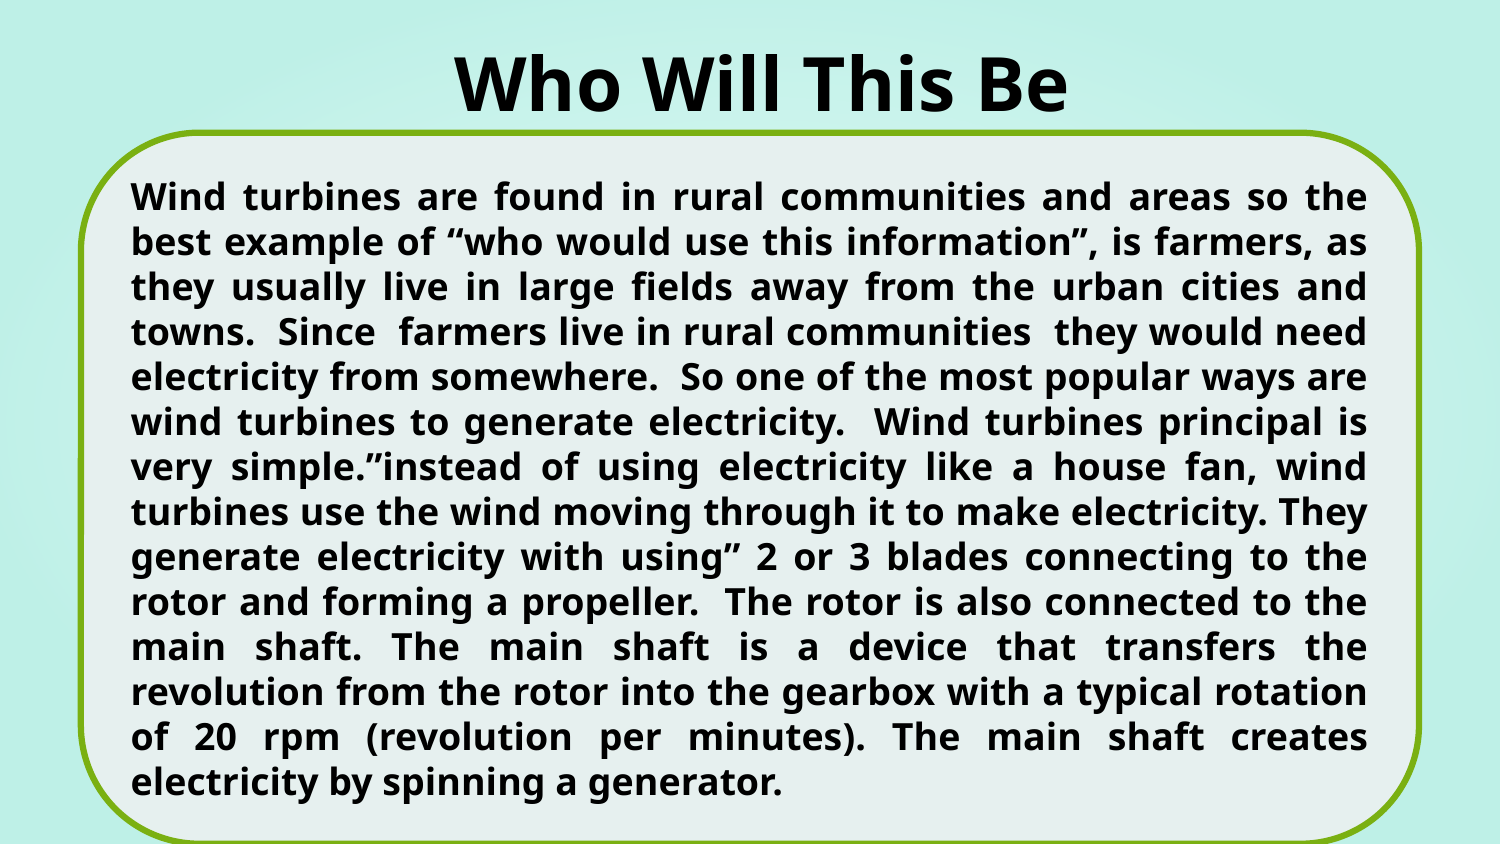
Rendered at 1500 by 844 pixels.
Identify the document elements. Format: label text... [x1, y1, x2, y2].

title Who Will This Be Useful For? [319, 21, 1206, 125]
text_box Wind turbines are found in rural communities and areas so the best example of “who would use this information’’, is farmers, as they usually live in large fields away from the urban cities and towns. Since farmers live in rural communities they would need electricity from somewhere. So one of the most popular ways are wind turbines to generate electricity. Wind turbines principal is very simple.”instead of using electricity like a house fan, wind turbines use the wind moving through it to make electricity. They generate electricity with using” 2 or 3 blades connecting to the rotor and forming a propeller. The rotor is also connected to the main shaft. The main shaft is a device that transfers the revolution from the rotor into the gearbox with a typical rotation of 20 rpm (revolution per minutes). The main shaft creates electricity by spinning a generator. [80, 132, 1419, 844]
picture [0, 0, 1500, 844]
